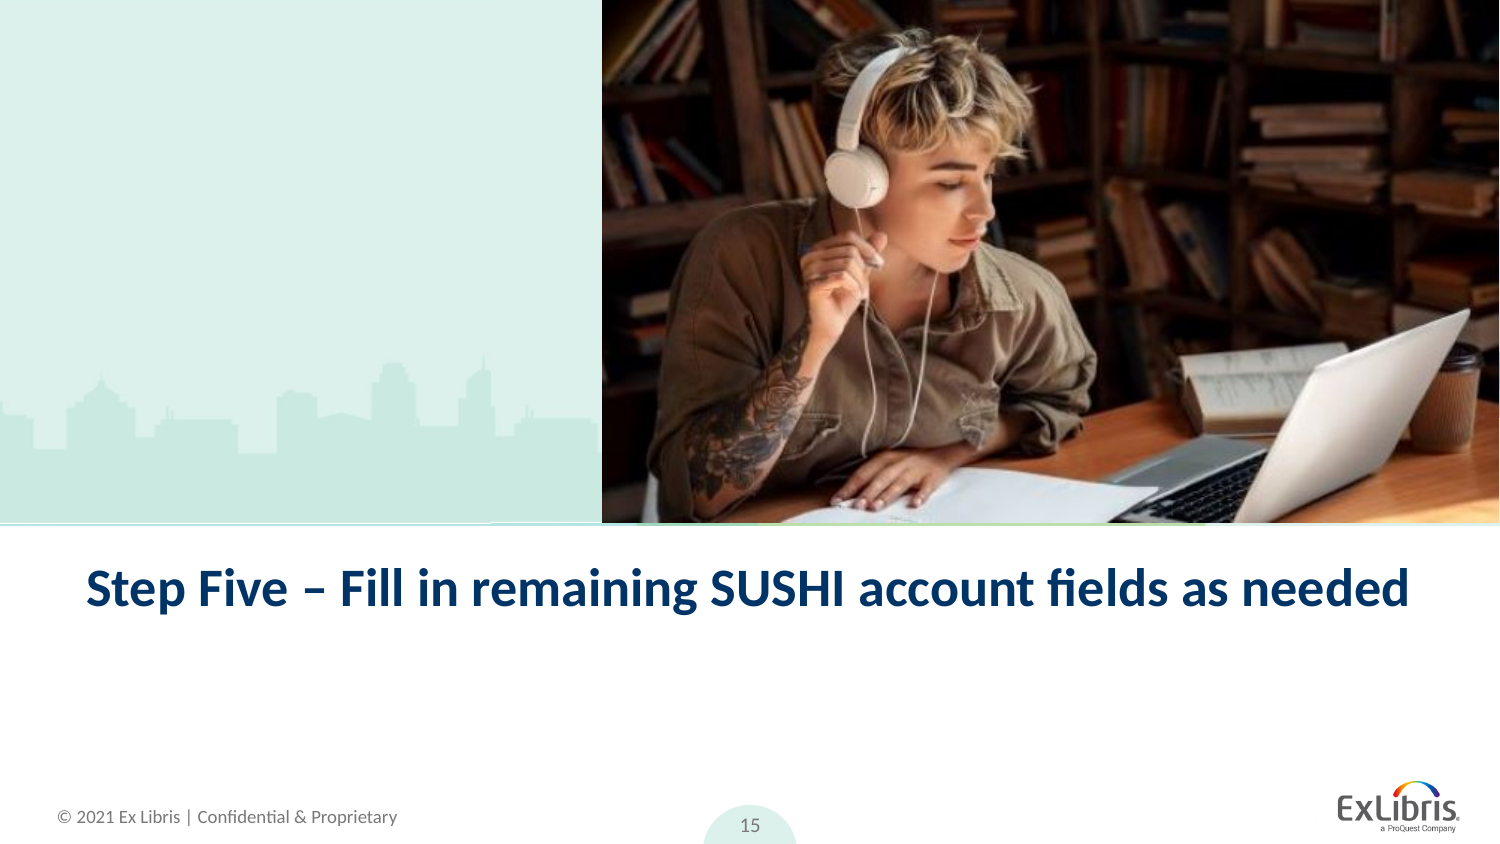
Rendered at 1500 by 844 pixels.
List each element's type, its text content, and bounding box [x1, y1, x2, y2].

picture [1316, 781, 1460, 844]
slide_number 15 [705, 793, 795, 844]
picture [0, 0, 1500, 526]
title Step Five – Fill in remaining SUSHI account fields as needed [0, 544, 1499, 749]
